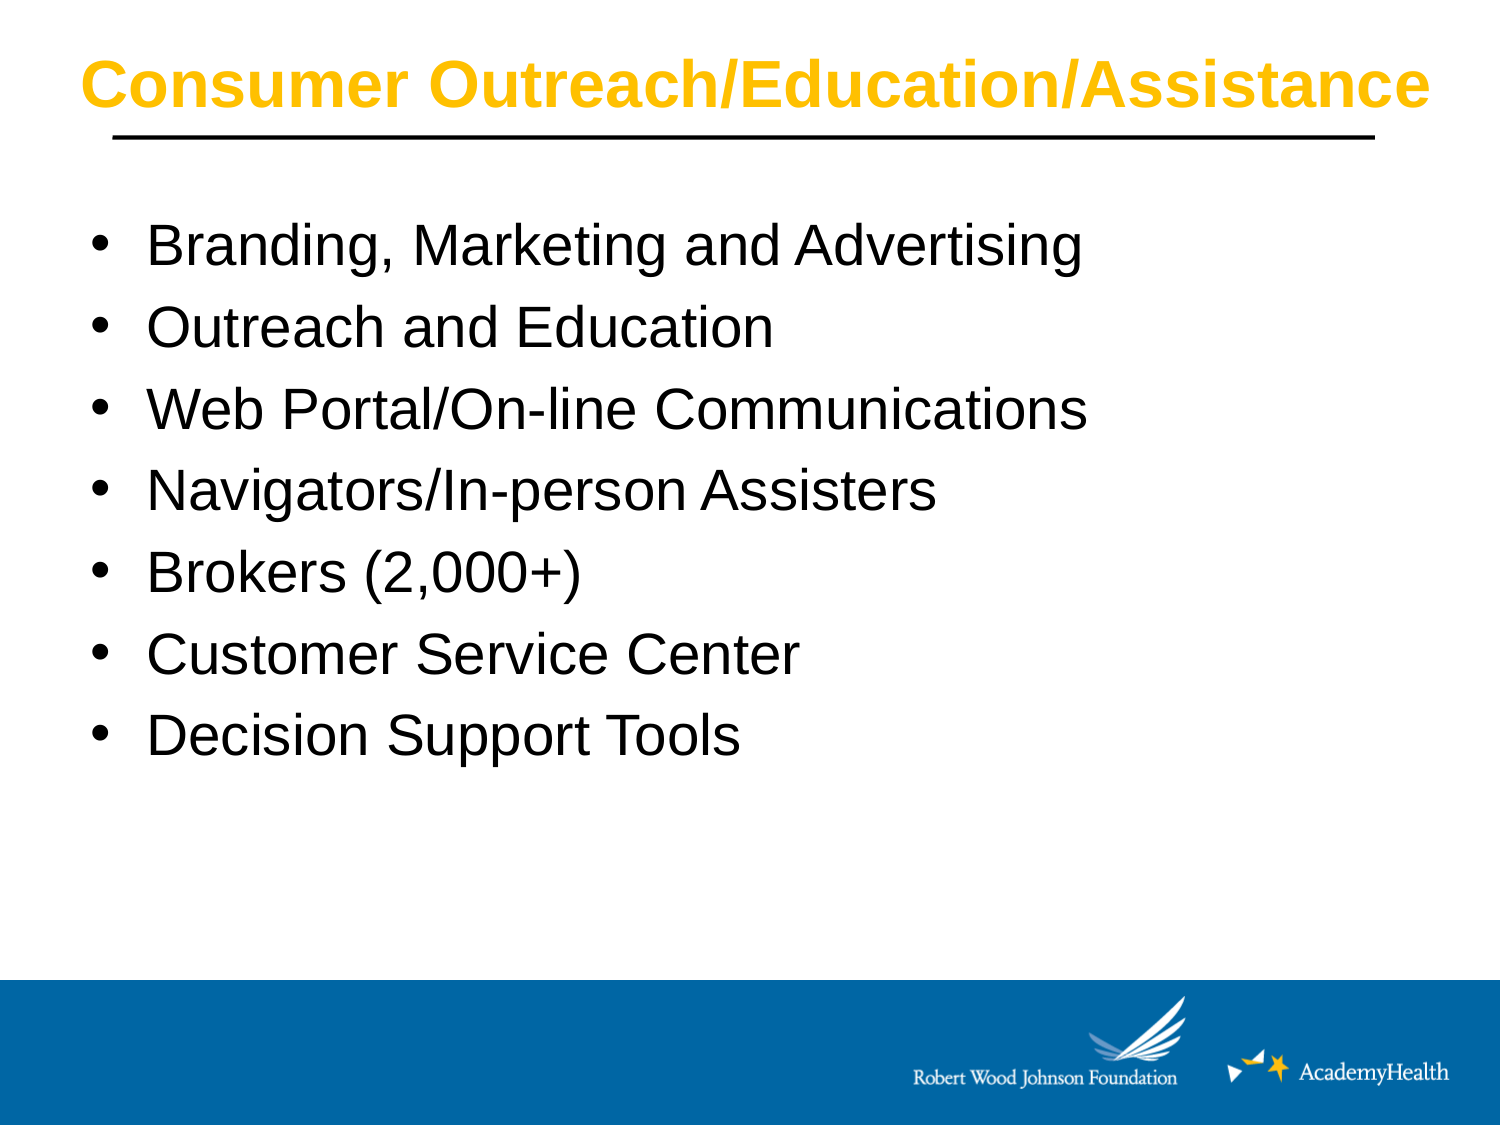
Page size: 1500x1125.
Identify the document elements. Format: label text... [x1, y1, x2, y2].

picture [0, 980, 1500, 1125]
list Branding, Marketing and Advertising Outreach and Education Web Portal/On-line Communications Navigators/In-person Assisters Brokers (2,000+) Customer Service Center Decision Support Tools [75, 200, 1375, 825]
title Consumer Outreach/Education/Assistance [37, 37, 1475, 125]
